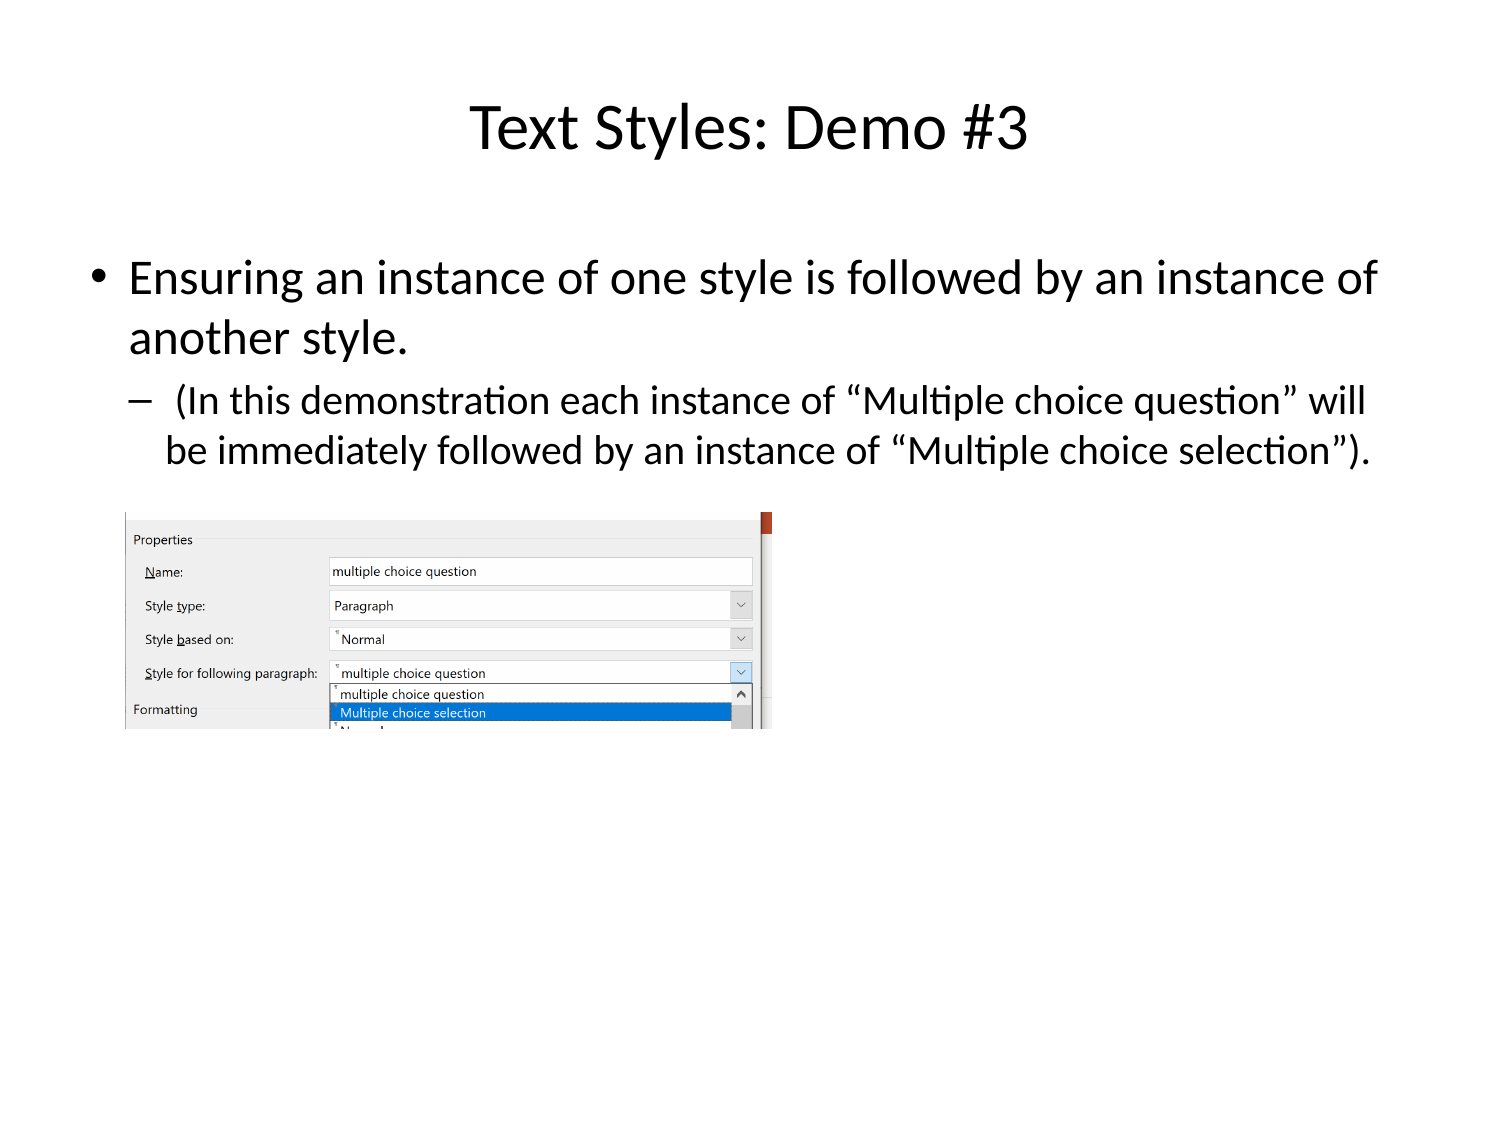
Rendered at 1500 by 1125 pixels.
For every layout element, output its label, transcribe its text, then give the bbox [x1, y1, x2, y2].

list Ensuring an instance of one style is followed by an instance of another style. (In this demonstration each instance of “Multiple choice question” will be immediately followed by an instance of “Multiple choice selection”). [75, 237, 1425, 1063]
title Text Styles: Demo #3 [75, 45, 1425, 200]
picture [124, 512, 773, 729]
